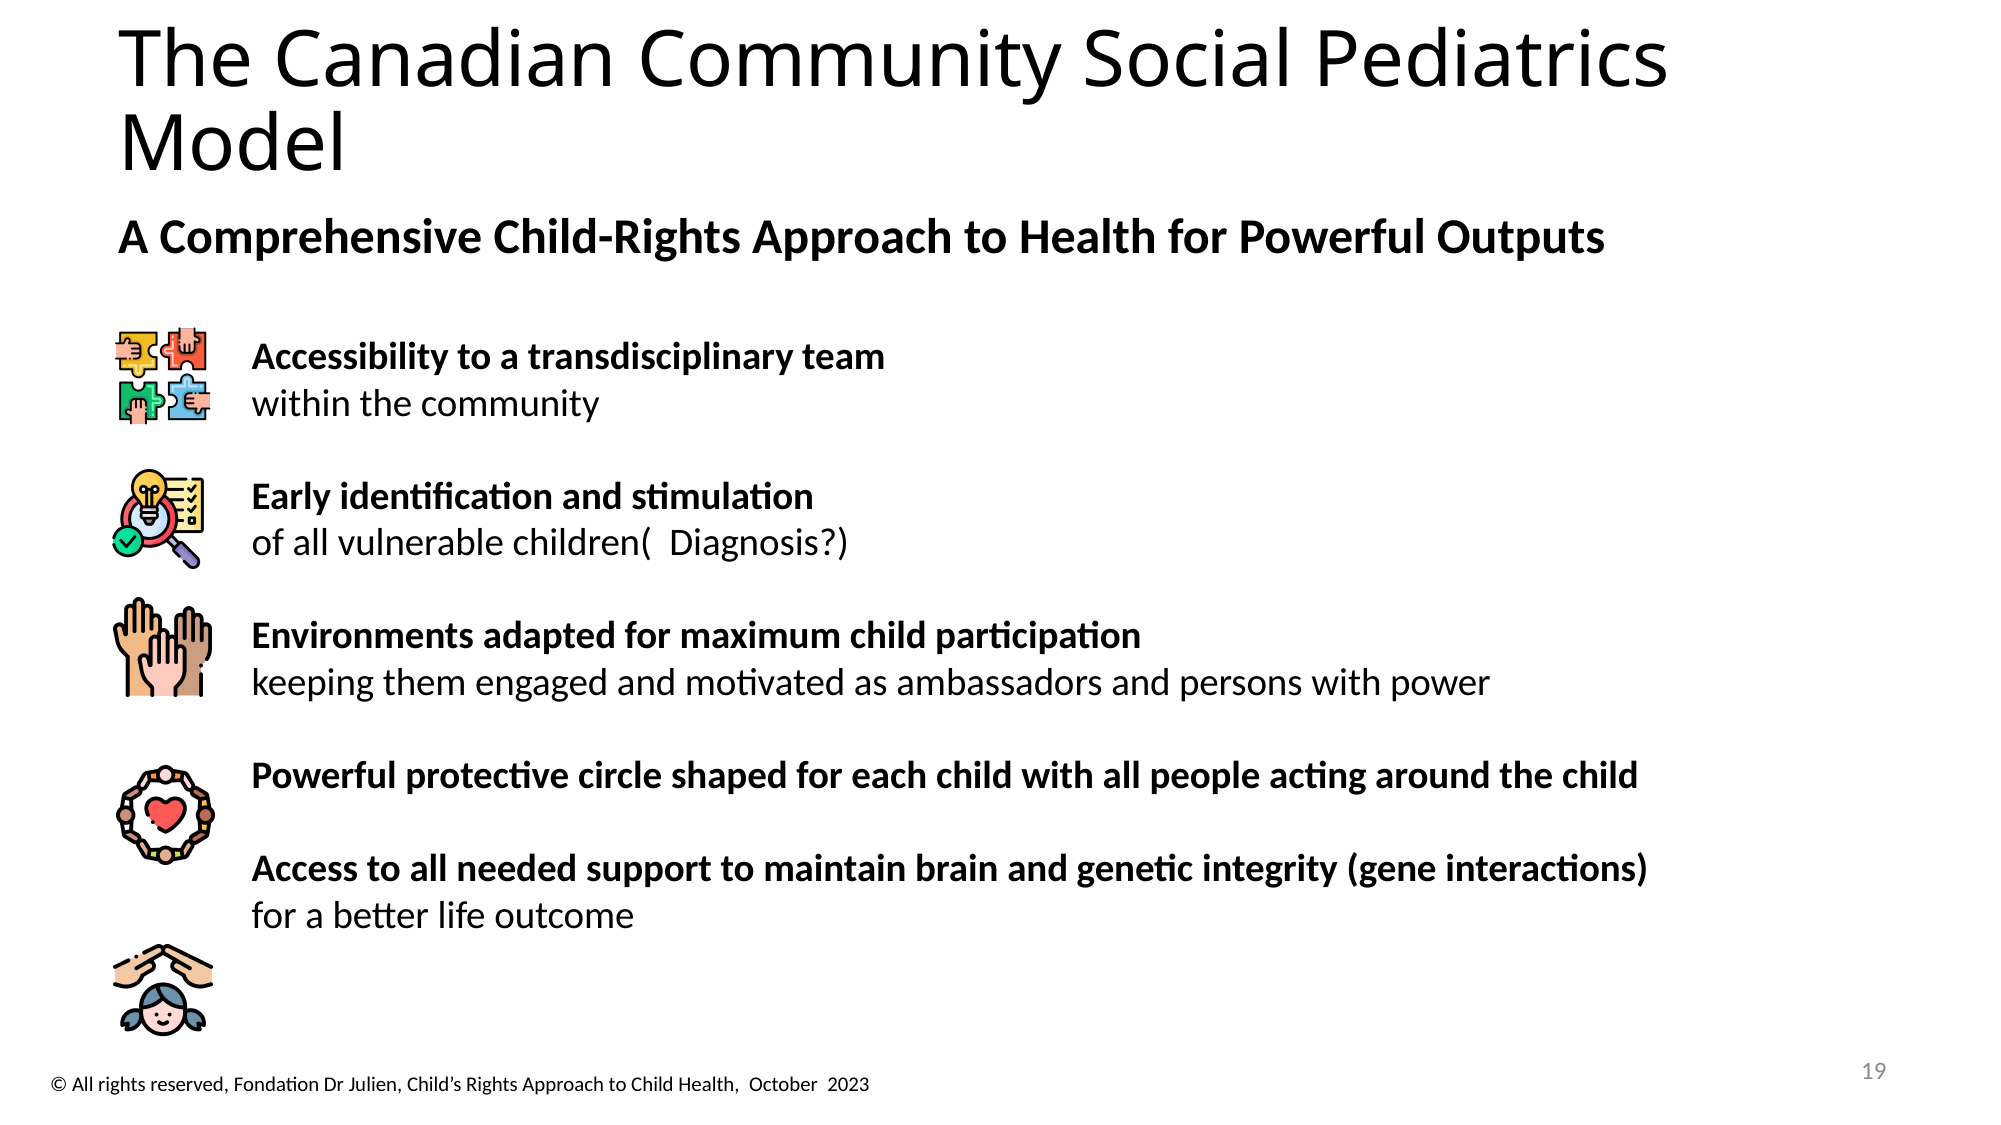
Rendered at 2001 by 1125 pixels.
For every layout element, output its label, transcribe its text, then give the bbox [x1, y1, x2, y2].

picture [113, 326, 212, 426]
title The Canadian Community Social Pediatrics Model [103, 53, 1897, 153]
text_box A Comprehensive Child-Rights Approach to Health for Powerful Outputs [103, 195, 1897, 271]
text_box Accessibility to a transdisciplinary team within the community Early identification and stimulation of all vulnerable children( Diagnosis?) Environments adapted for maximum child participation keeping them engaged and motivated as ambassadors and persons with power Powerful protective circle shaped for each child with all people acting around the child Access to all needed support to maintain brain and genetic integrity (gene interactions) for a better life outcome [236, 323, 1887, 944]
picture [116, 765, 215, 865]
picture [108, 469, 208, 569]
slide_number 19 [1819, 1039, 1902, 1100]
picture [113, 597, 212, 697]
picture [113, 940, 213, 1040]
text_box © All rights reserved, Fondation Dr Julien, Child’s Rights Approach to Child Health, October 2023 [35, 1062, 902, 1104]
